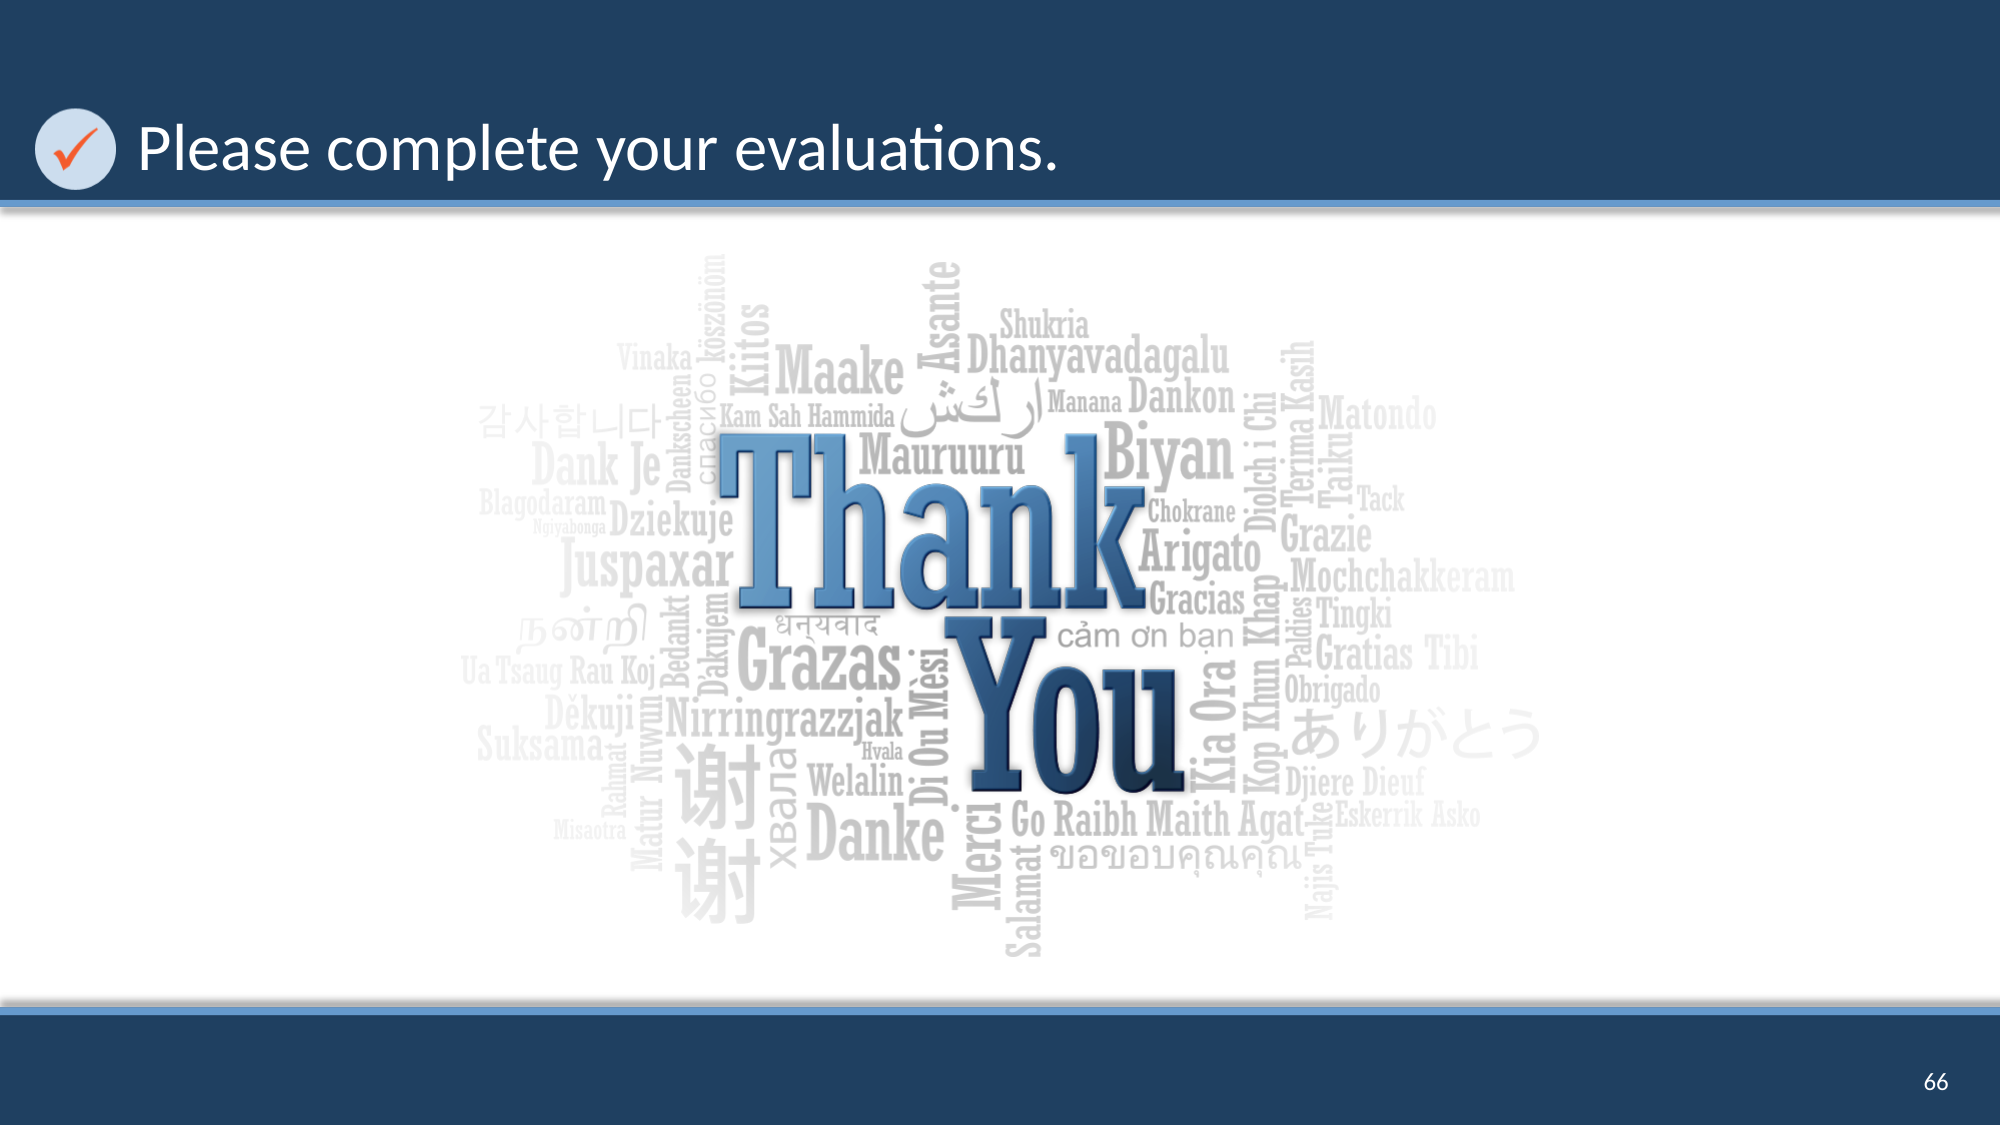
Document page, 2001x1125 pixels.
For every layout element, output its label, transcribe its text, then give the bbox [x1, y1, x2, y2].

picture [461, 254, 1539, 957]
slide_number 66 [1514, 1050, 1965, 1111]
picture [0, 0, 2000, 222]
picture [0, 992, 2000, 1125]
title Please complete your evaluations. [122, 11, 1987, 193]
